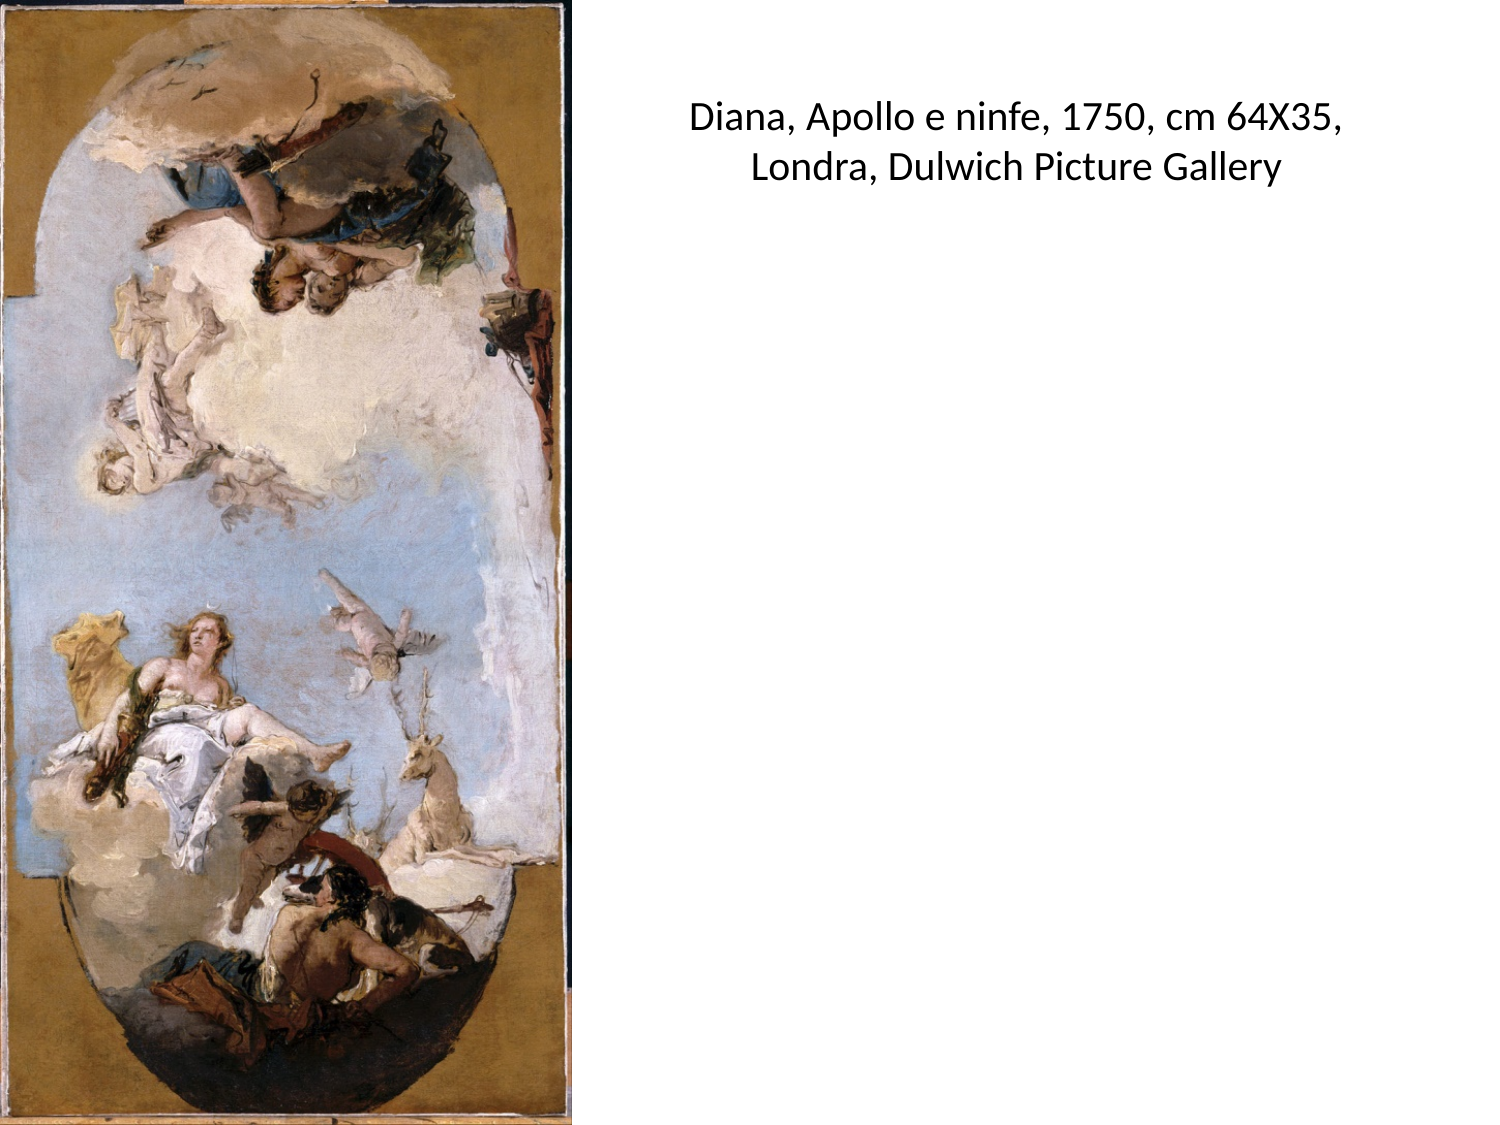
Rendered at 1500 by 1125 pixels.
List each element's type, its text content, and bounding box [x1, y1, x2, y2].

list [0, 0, 573, 1125]
title Diana, Apollo e ninfe, 1750, cm 64X35, Londra, Dulwich Picture Gallery [608, 45, 1425, 233]
